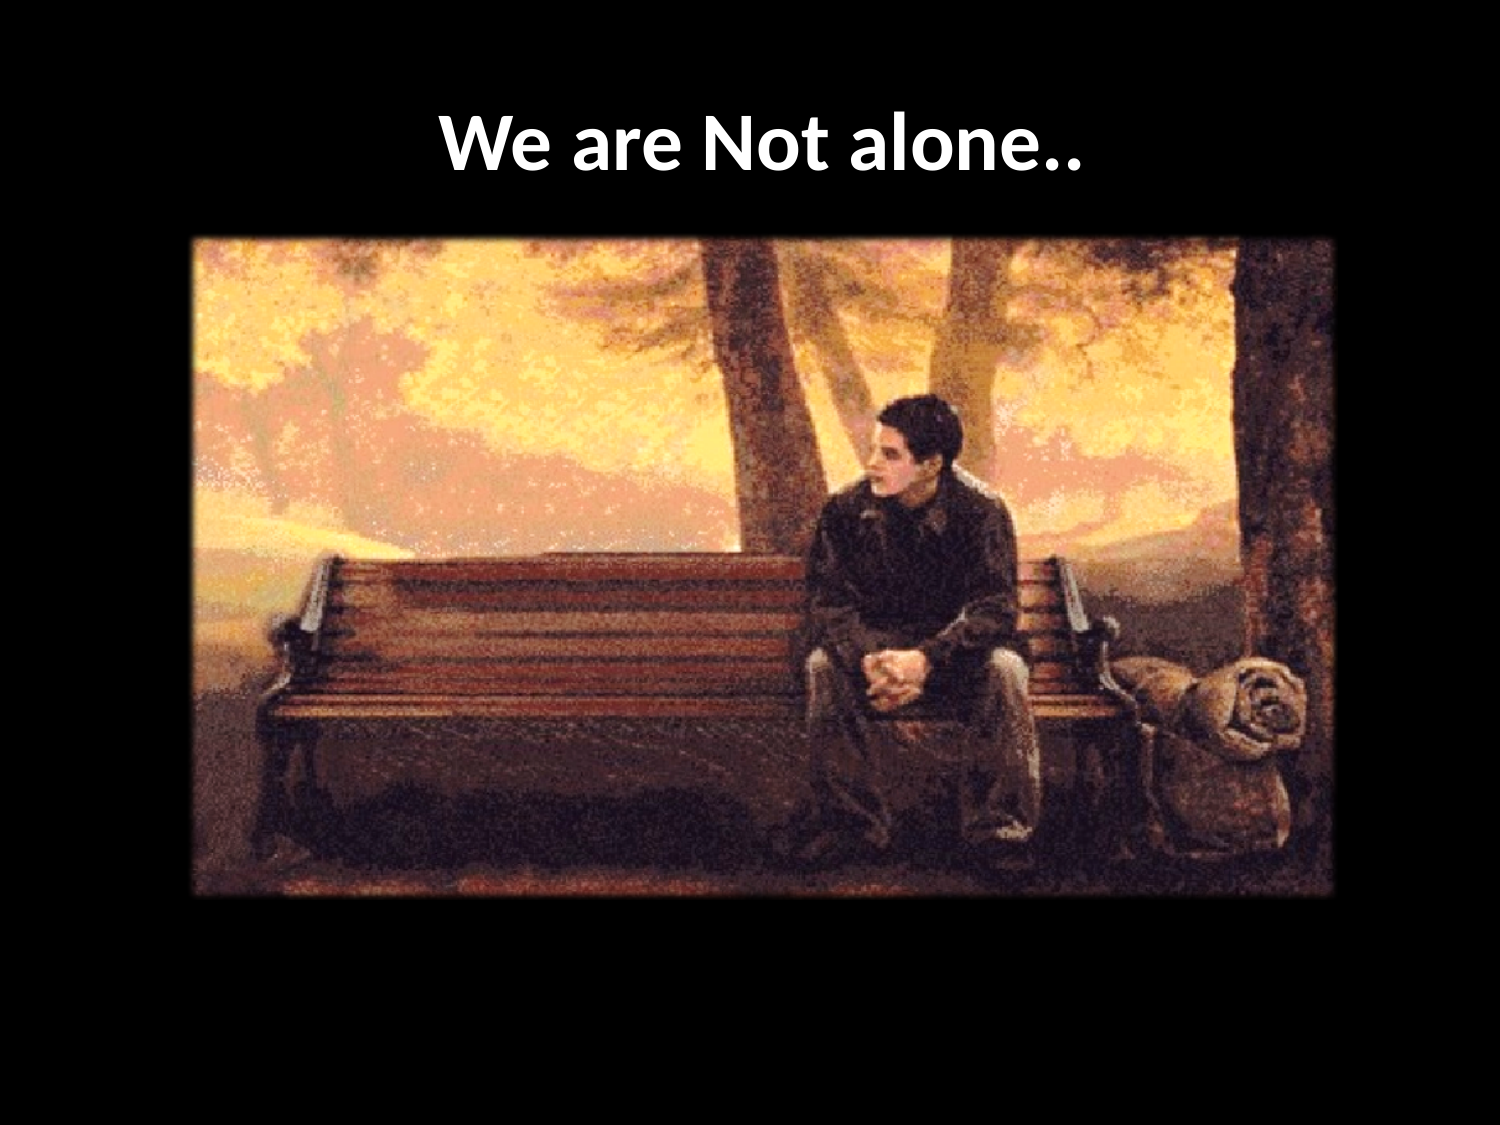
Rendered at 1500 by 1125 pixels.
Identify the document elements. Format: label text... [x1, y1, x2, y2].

text_box We are Not alone.. [24, 37, 1500, 200]
picture [187, 233, 1338, 901]
